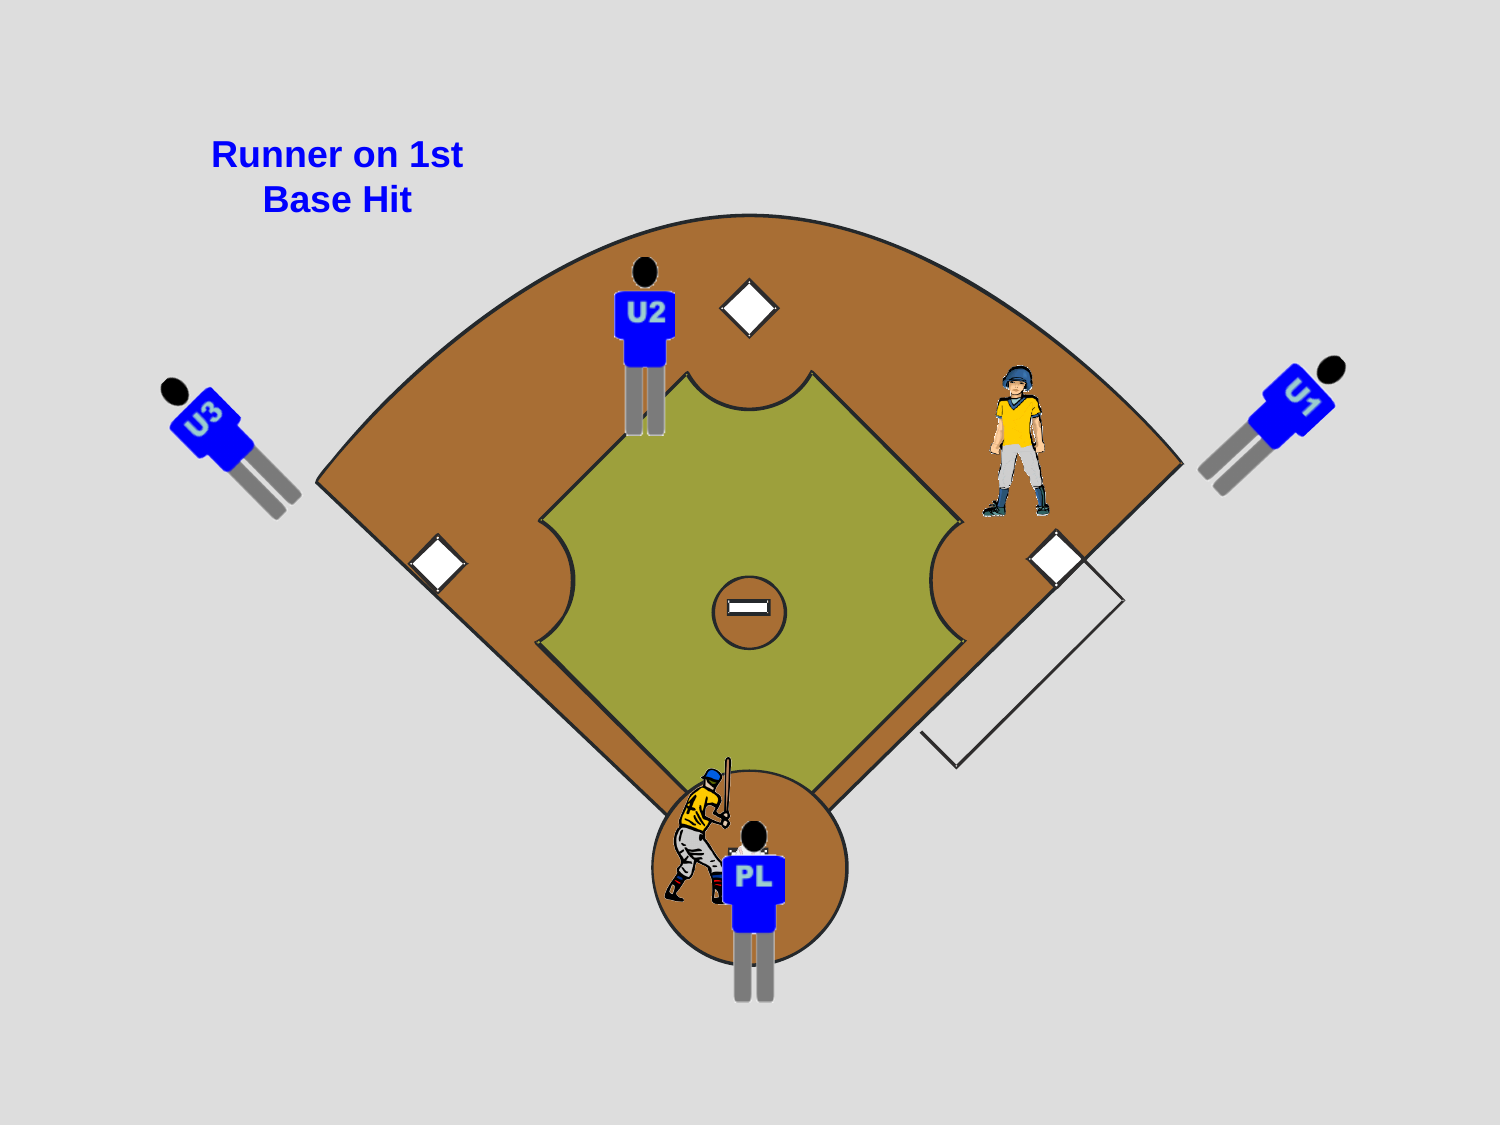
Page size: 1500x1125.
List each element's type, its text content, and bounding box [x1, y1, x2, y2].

text_box Runner on 1st Base Hit [146, 123, 529, 228]
picture [662, 756, 785, 1003]
picture [981, 364, 1050, 517]
picture [614, 257, 675, 436]
picture [1189, 330, 1362, 513]
picture [144, 355, 310, 534]
